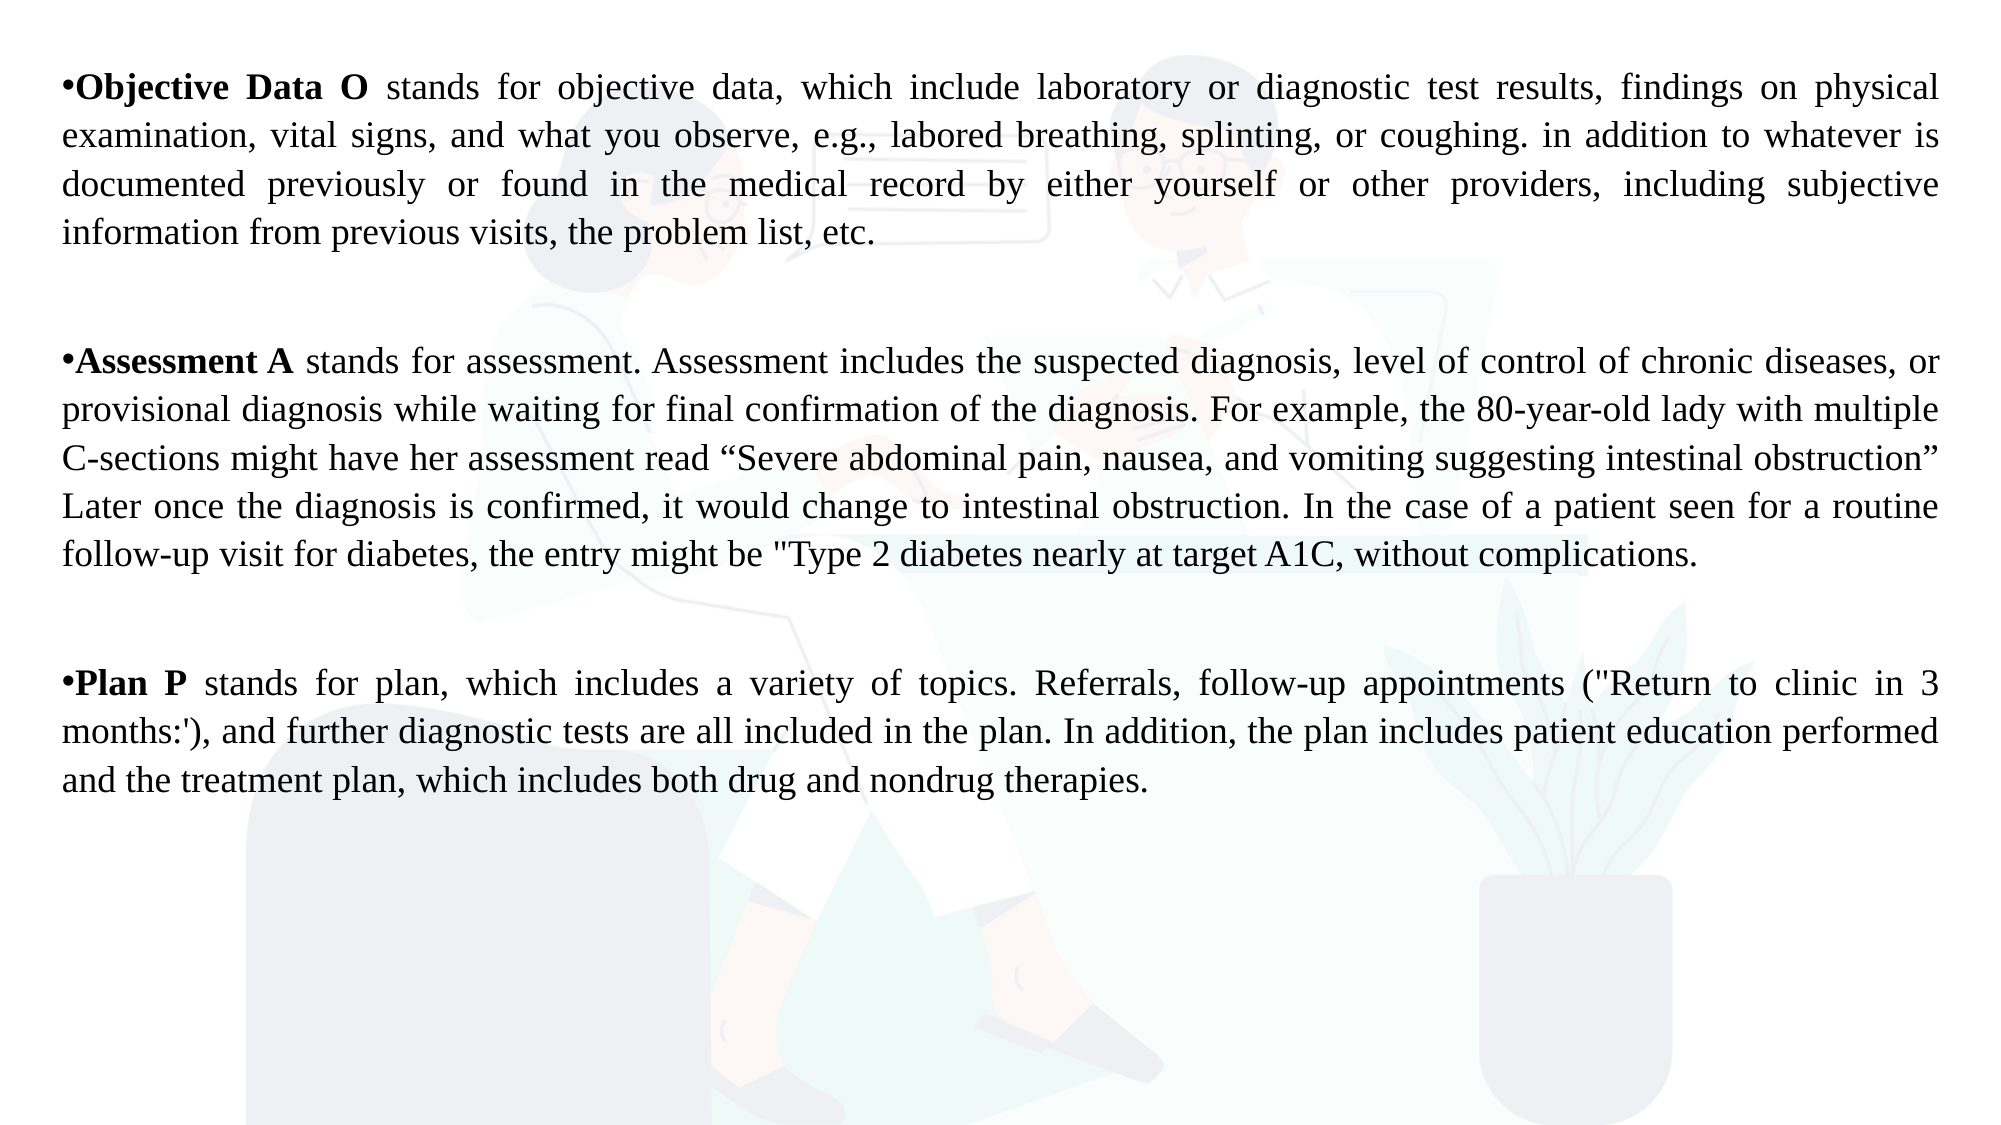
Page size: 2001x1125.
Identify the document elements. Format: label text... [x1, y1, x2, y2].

list Objective Data O stands for objective data, which include laboratory or diagnostic test results, findings on physical examination, vital signs, and what you observe, e.g., labored breathing, splinting, or coughing. in addition to whatever is documented previously or found in the medical record by either yourself or other providers, including subjective information from previous visits, the problem list, etc. Assessment A stands for assessment. Assessment includes the suspected diagnosis, level of control of chronic diseases, or provisional diagnosis while waiting for final confirmation of the diagnosis. For example, the 80-year-old lady with multiple C-sections might have her assessment read “Severe abdominal pain, nausea, and vomiting suggesting intestinal obstruction” Later once the diagnosis is confirmed, it would change to intestinal obstruction. In the case of a patient seen for a routine follow-up visit for diabetes, the entry might be "Type 2 diabetes nearly at target A1C, without complications. Plan P stands for plan, which includes a variety of topics. Referrals, follow-up appointments ("Return to clinic in 3 months:'), and further diagnostic tests are all included in the plan. In addition, the plan includes patient education performed and the treatment plan, which includes both drug and nondrug therapies. [46, 51, 1957, 1104]
